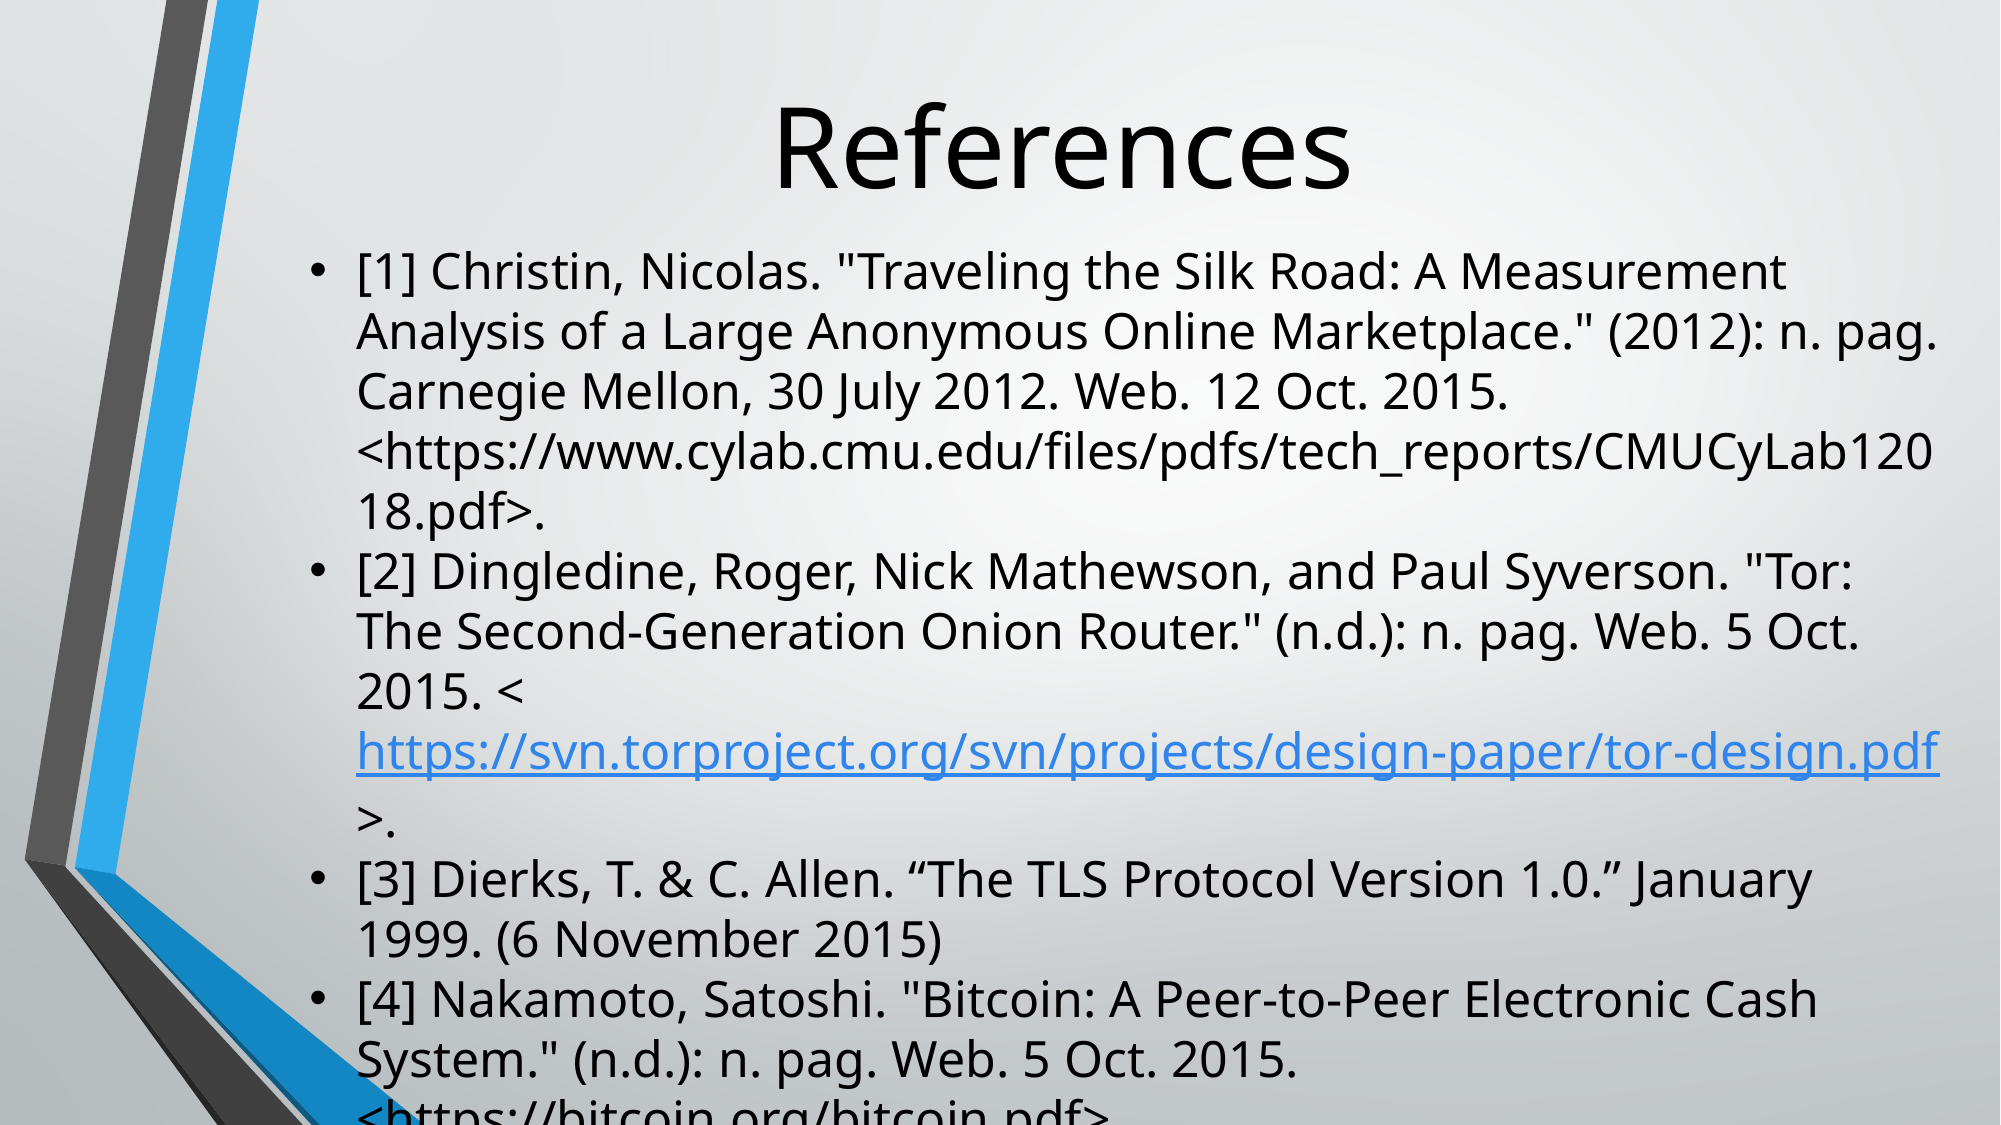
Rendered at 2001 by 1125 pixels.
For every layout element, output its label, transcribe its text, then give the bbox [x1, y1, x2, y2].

title References [240, 0, 1885, 288]
text_box [1] Christin, Nicolas. "Traveling the Silk Road: A Measurement Analysis of a Large Anonymous Online Marketplace." (2012): n. pag. Carnegie Mellon, 30 July 2012. Web. 12 Oct. 2015. <https://www.cylab.cmu.edu/files/pdfs/tech_reports/CMUCyLab12018.pdf>. [2] Dingledine, Roger, Nick Mathewson, and Paul Syverson. "Tor: The Second-Generation Onion Router." (n.d.): n. pag. Web. 5 Oct. 2015. < https://svn.torproject.org/svn/projects/design-paper/tor-design.pdf>. [3] Dierks, T. & C. Allen. “The TLS Protocol Version 1.0.” January 1999. (6 November 2015) [4] Nakamoto, Satoshi. "Bitcoin: A Peer-to-Peer Electronic Cash System." (n.d.): n. pag. Web. 5 Oct. 2015. <https://bitcoin.org/bitcoin.pdf>. [5] Biryukov, Alex, and Ivan Pustogarov. "Bitcoin over Tor Isn't a Good Idea." 2015 IEEE Symposium on Security and Privacy (2015): n. pag. 8 Jan. 2015. Web. [294, 231, 1966, 1125]
